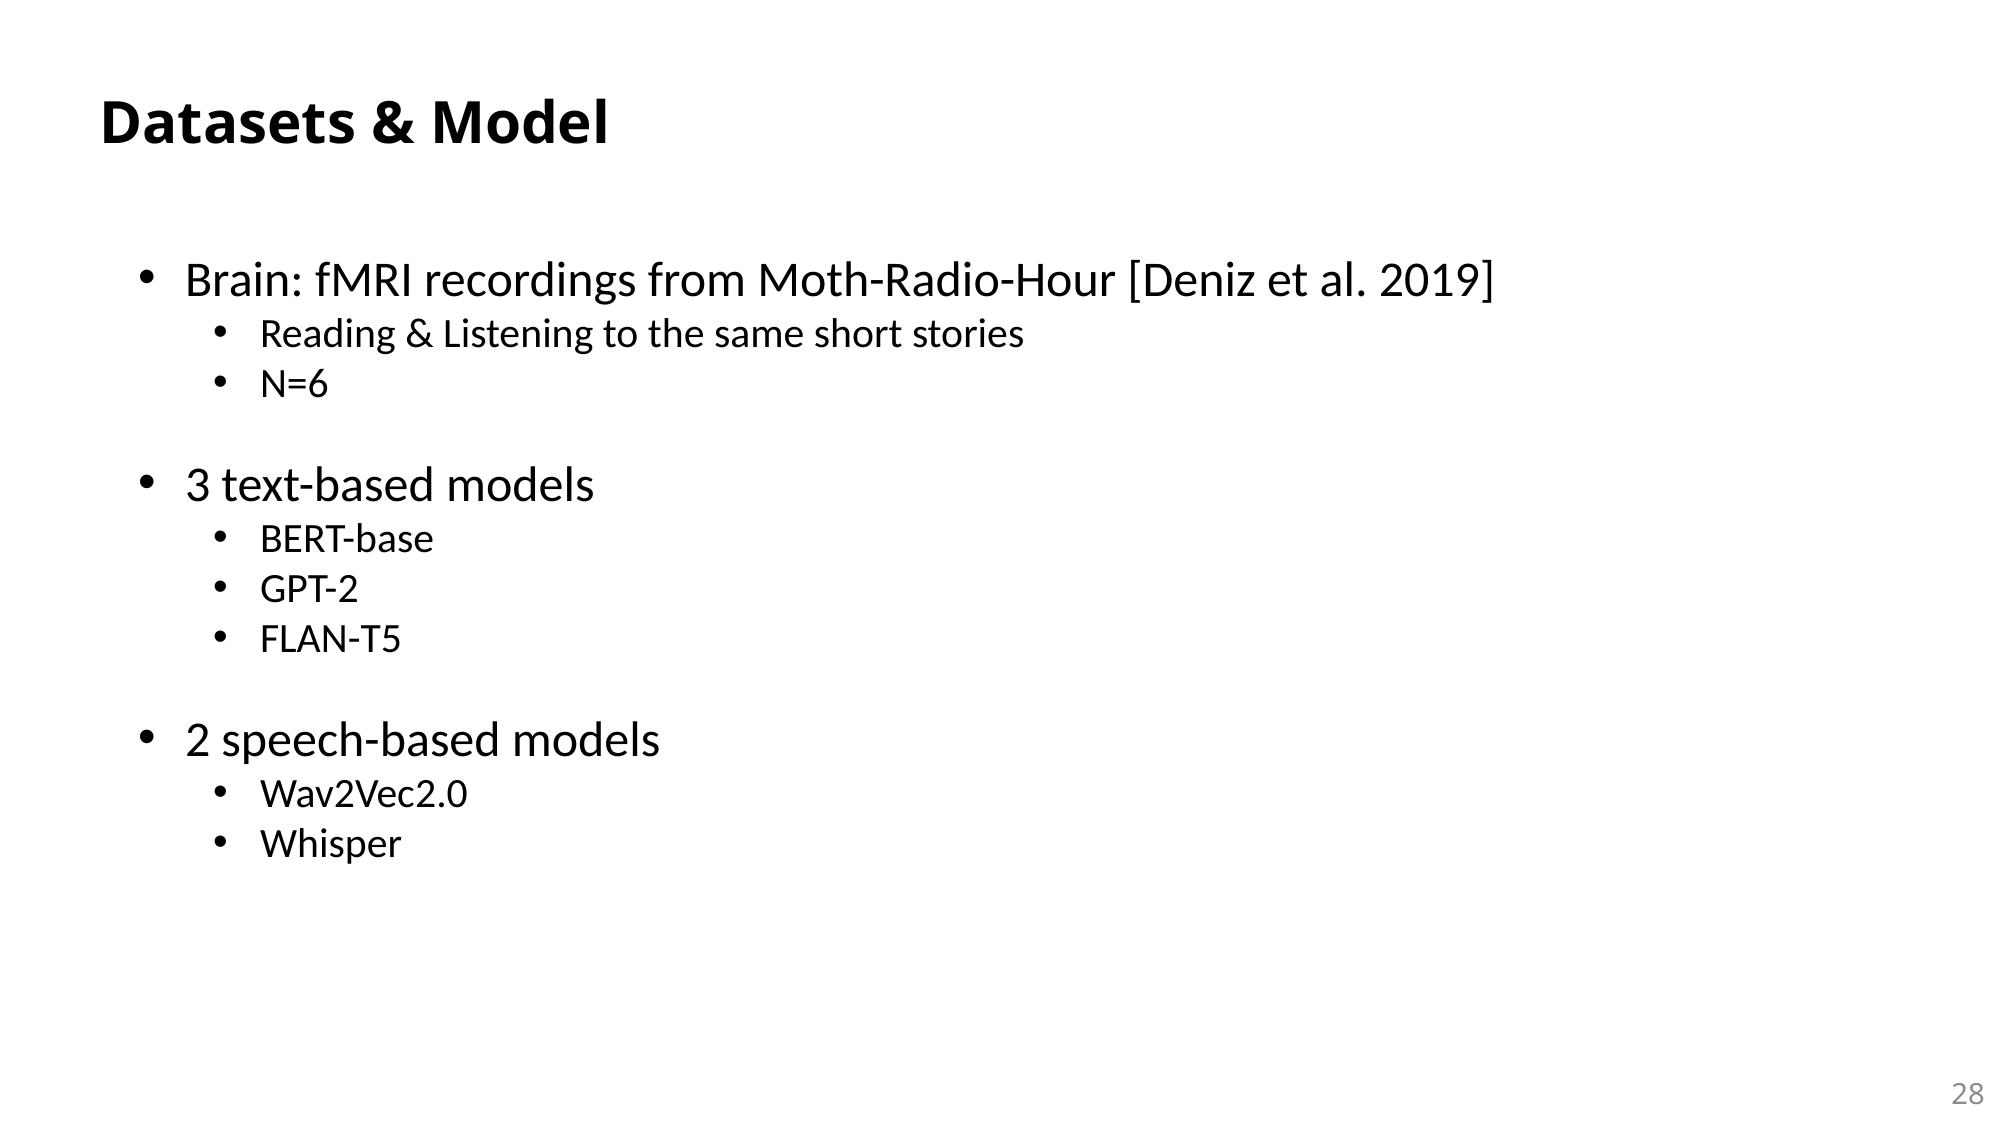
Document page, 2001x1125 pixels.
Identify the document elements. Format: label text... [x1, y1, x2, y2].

slide_number 28 [1855, 1065, 2000, 1125]
text_box Datasets & Model [84, 63, 1916, 177]
text_box Brain: fMRI recordings from Moth-Radio-Hour [Deniz et al. 2019] Reading & Listening to the same short stories N=6 3 text-based models BERT-base GPT-2 FLAN-T5 2 speech-based models Wav2Vec2.0 Whisper [123, 238, 1818, 919]
